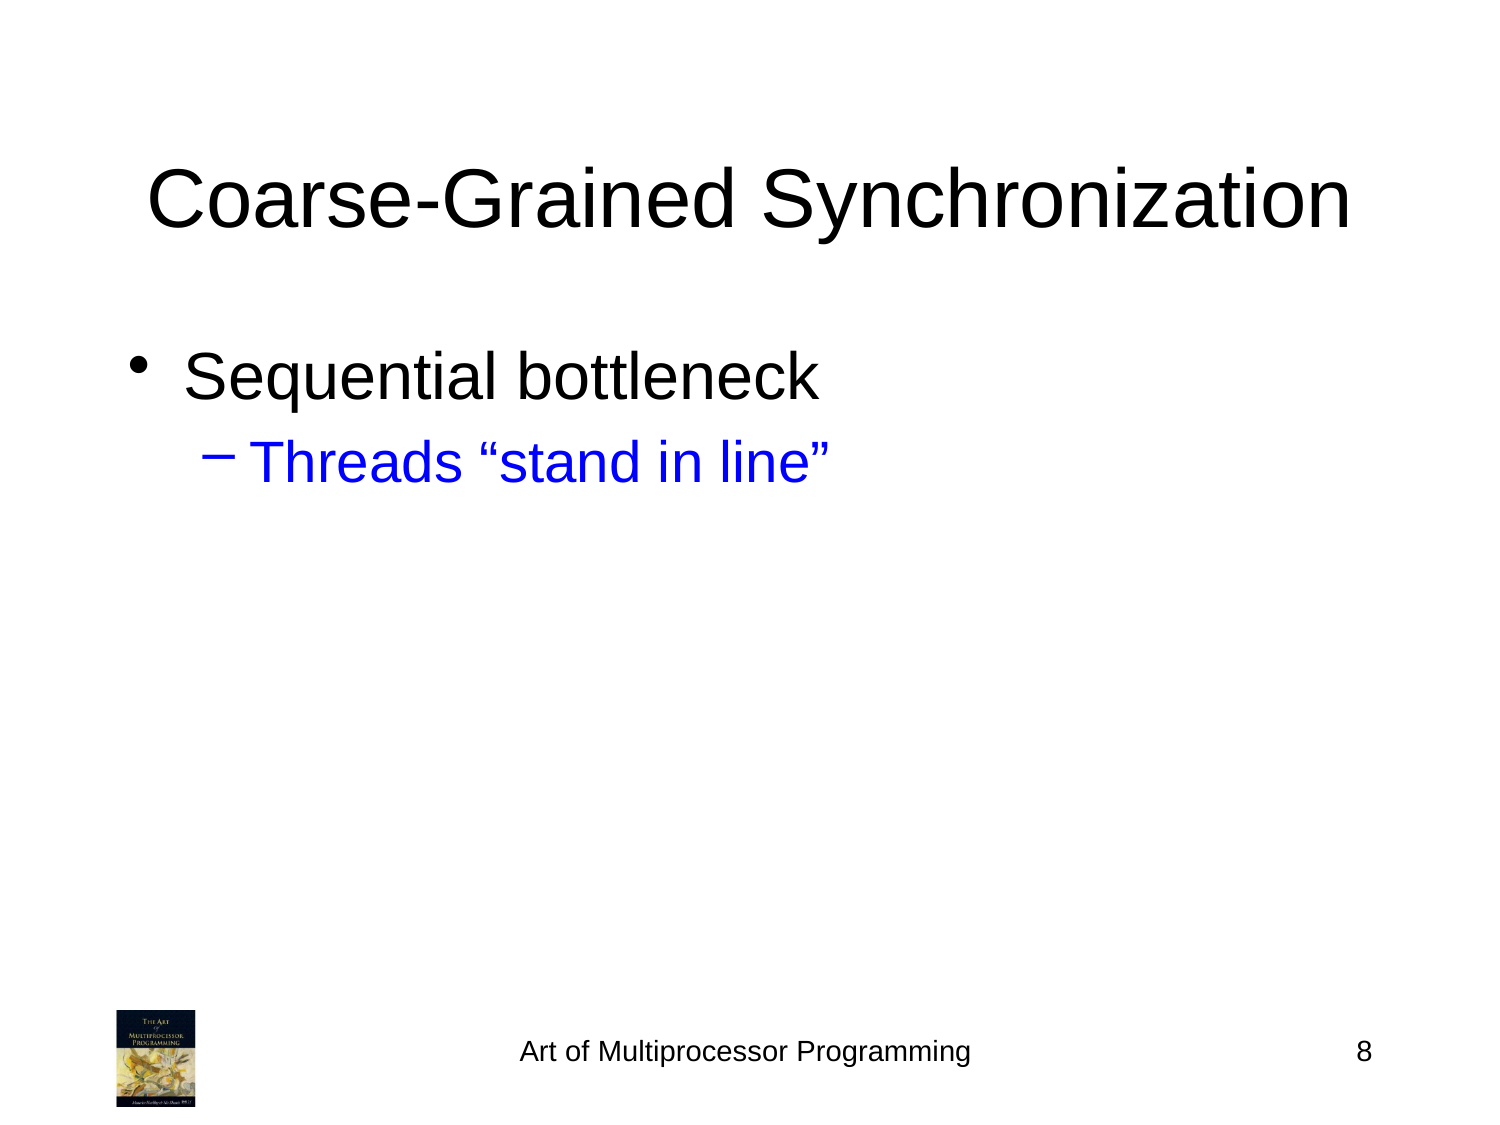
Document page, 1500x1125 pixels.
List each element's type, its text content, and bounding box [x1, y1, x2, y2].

slide_number 8 [1074, 1024, 1388, 1101]
list Sequential bottleneck Threads “stand in line” [112, 324, 1388, 1001]
footer Art of Multiprocessor Programming [464, 1024, 1028, 1101]
picture [107, 1010, 204, 1107]
title Coarse-Grained Synchronization [112, 99, 1388, 288]
